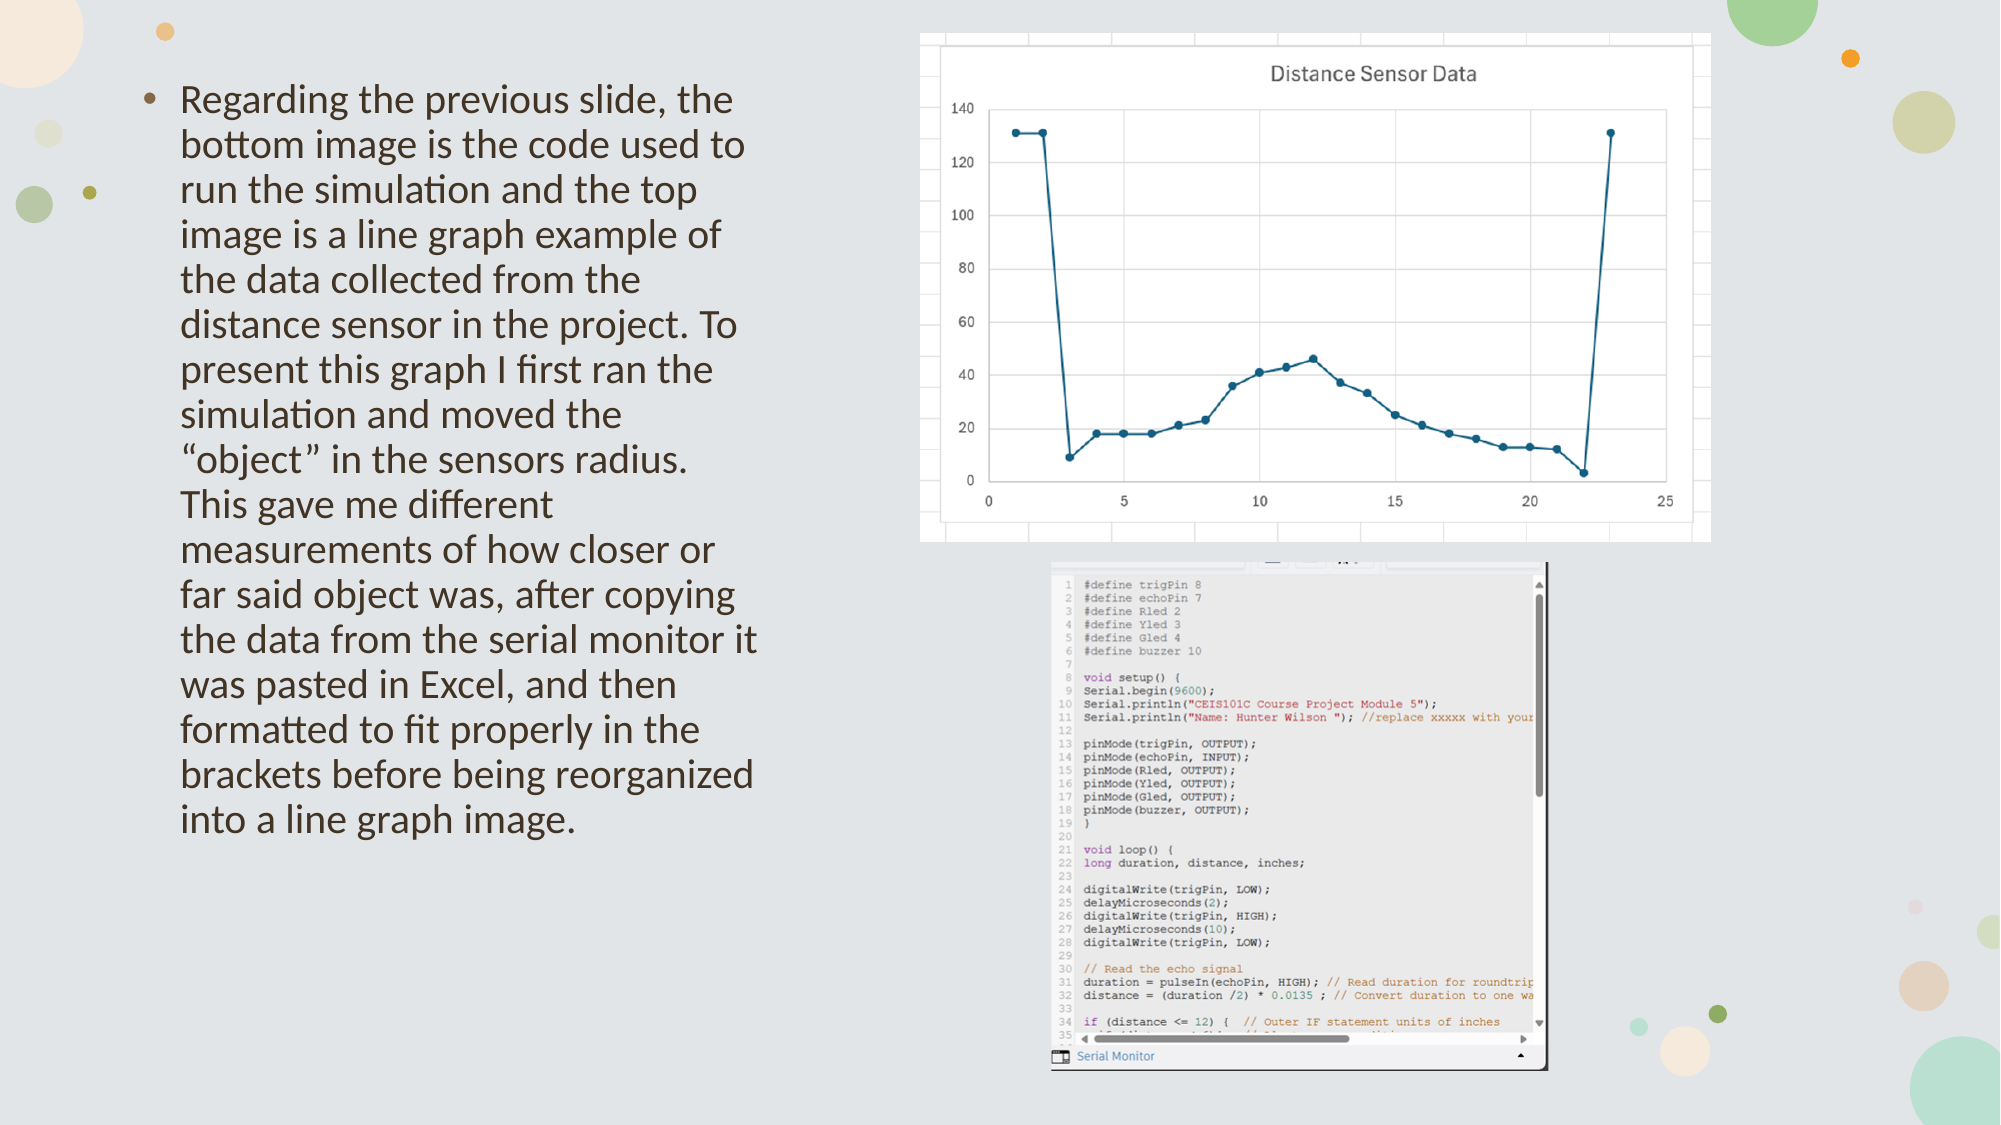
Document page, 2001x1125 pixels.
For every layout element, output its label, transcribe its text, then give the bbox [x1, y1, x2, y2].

list Regarding the previous slide, the bottom image is the code used to run the simulation and the top image is a line graph example of the data collected from the distance sensor in the project. To present this graph I first ran the simulation and moved the “object” in the sensors radius. This gave me different measurements of how closer or far said object was, after copying the data from the serial monitor it was pasted in Excel, and then formatted to fit properly in the brackets before being reorganized into a line graph image. [127, 70, 774, 1014]
picture [920, 33, 1711, 542]
picture [1051, 562, 1549, 1071]
